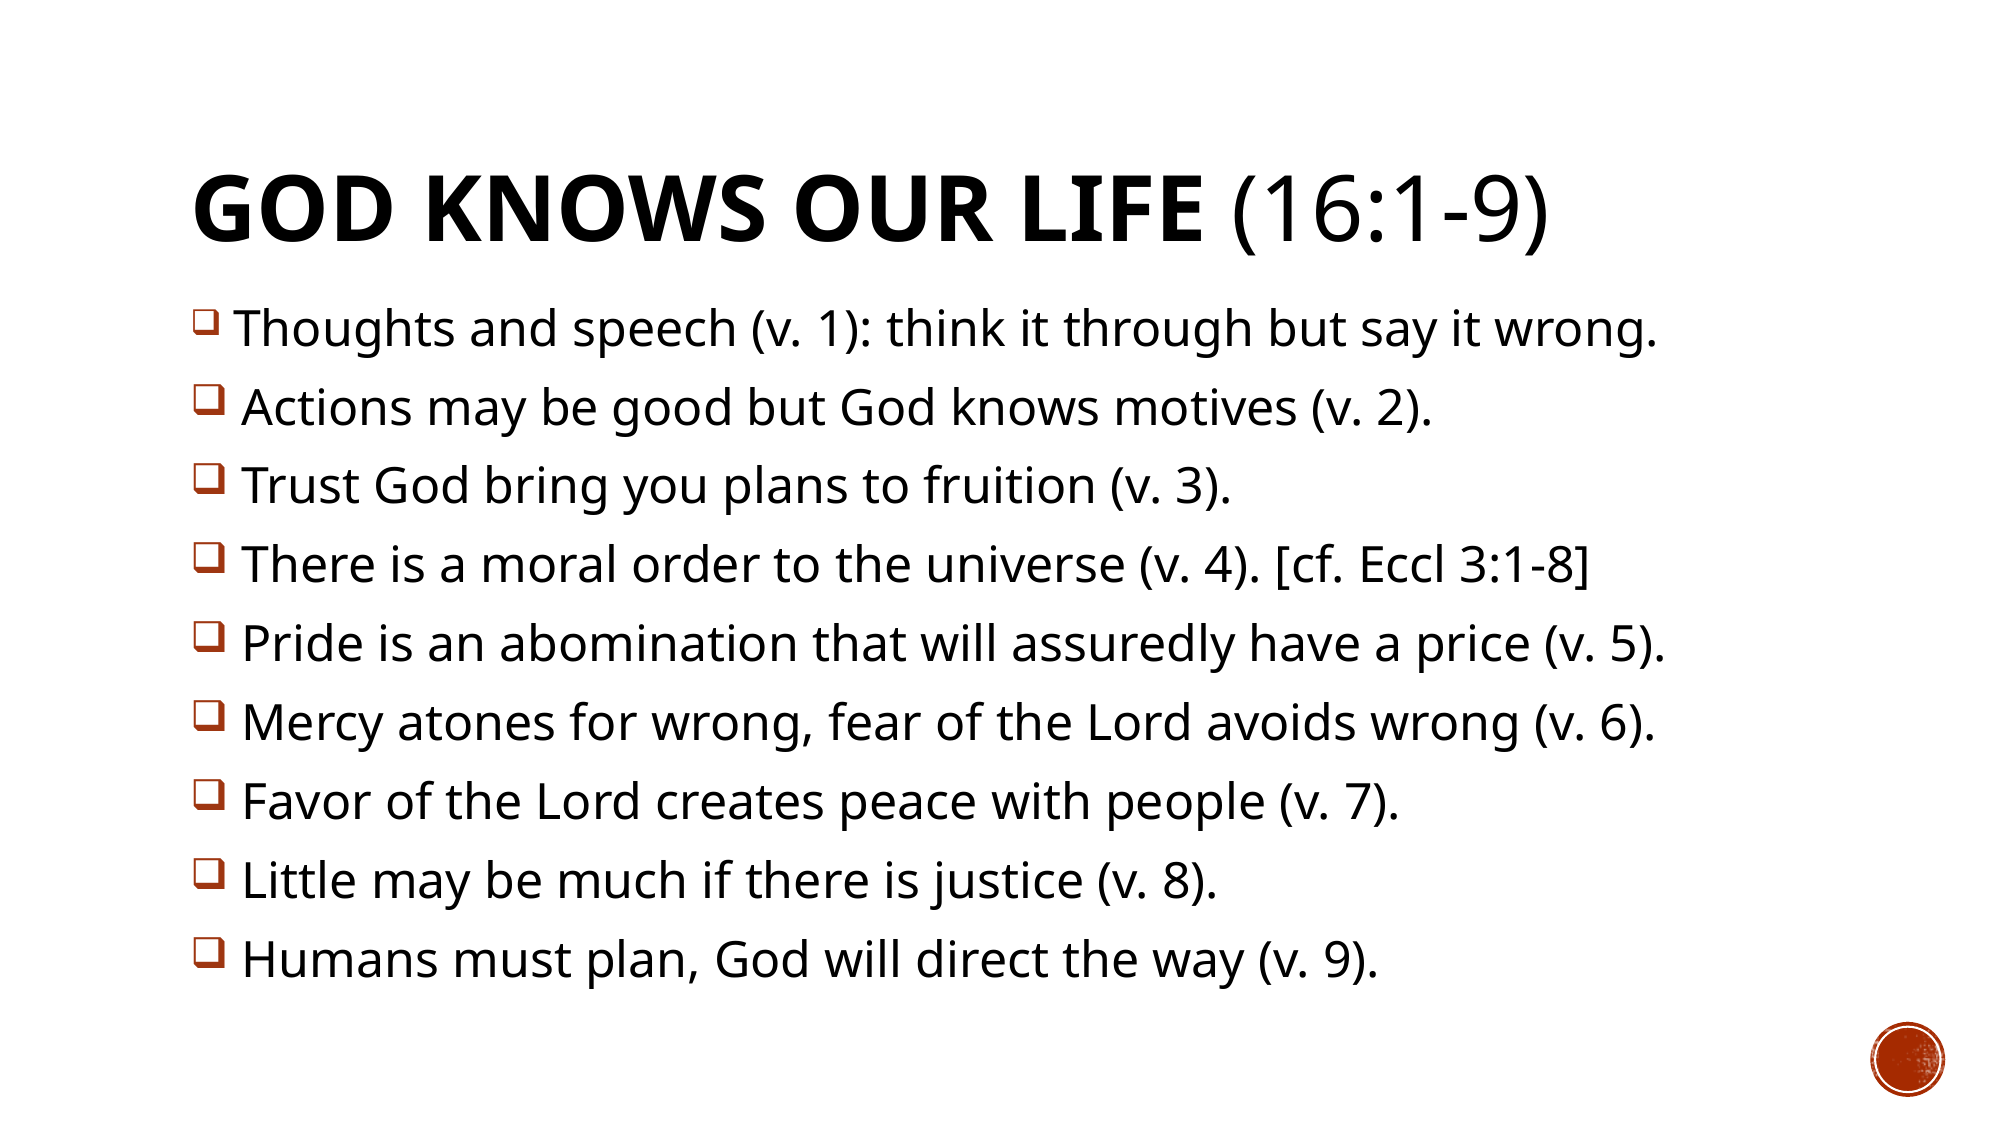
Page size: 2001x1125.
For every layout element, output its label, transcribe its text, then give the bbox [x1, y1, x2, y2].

list Thoughts and speech (v. 1): think it through but say it wrong. Actions may be good but God knows motives (v. 2). Trust God bring you plans to fruition (v. 3). There is a moral order to the universe (v. 4). [cf. Eccl 3:1-8] Pride is an abomination that will assuredly have a price (v. 5). Mercy atones for wrong, fear of the Lord avoids wrong (v. 6). Favor of the Lord creates peace with people (v. 7). Little may be much if there is justice (v. 8). Humans must plan, God will direct the way (v. 9). [175, 295, 1826, 1046]
title GOD KNOWS OUR LIFE (16:1-9) [175, 79, 1826, 295]
